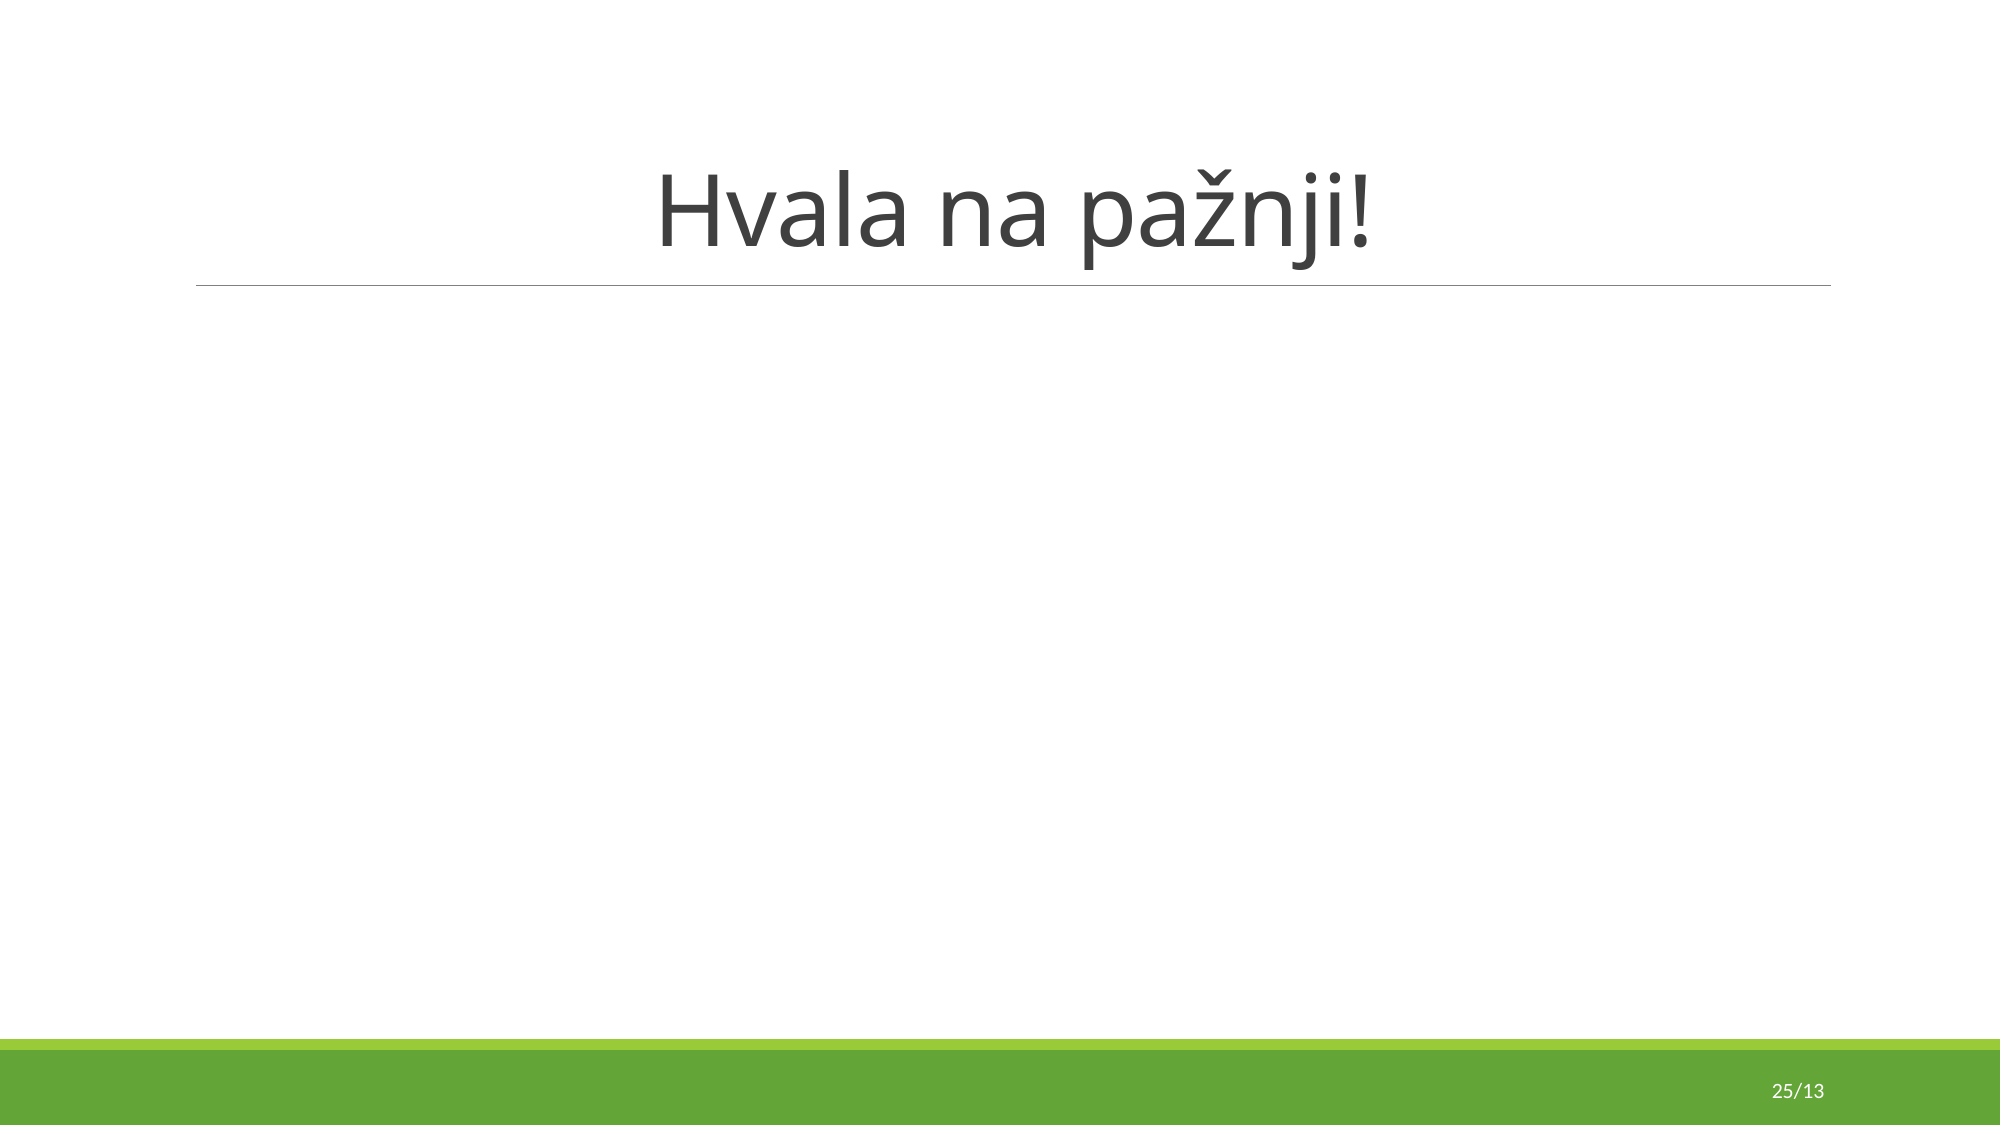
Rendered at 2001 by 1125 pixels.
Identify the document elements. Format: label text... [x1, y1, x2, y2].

slide_number 25/13 [1624, 1059, 1840, 1120]
title Hvala na pažnji! [189, 36, 1840, 275]
